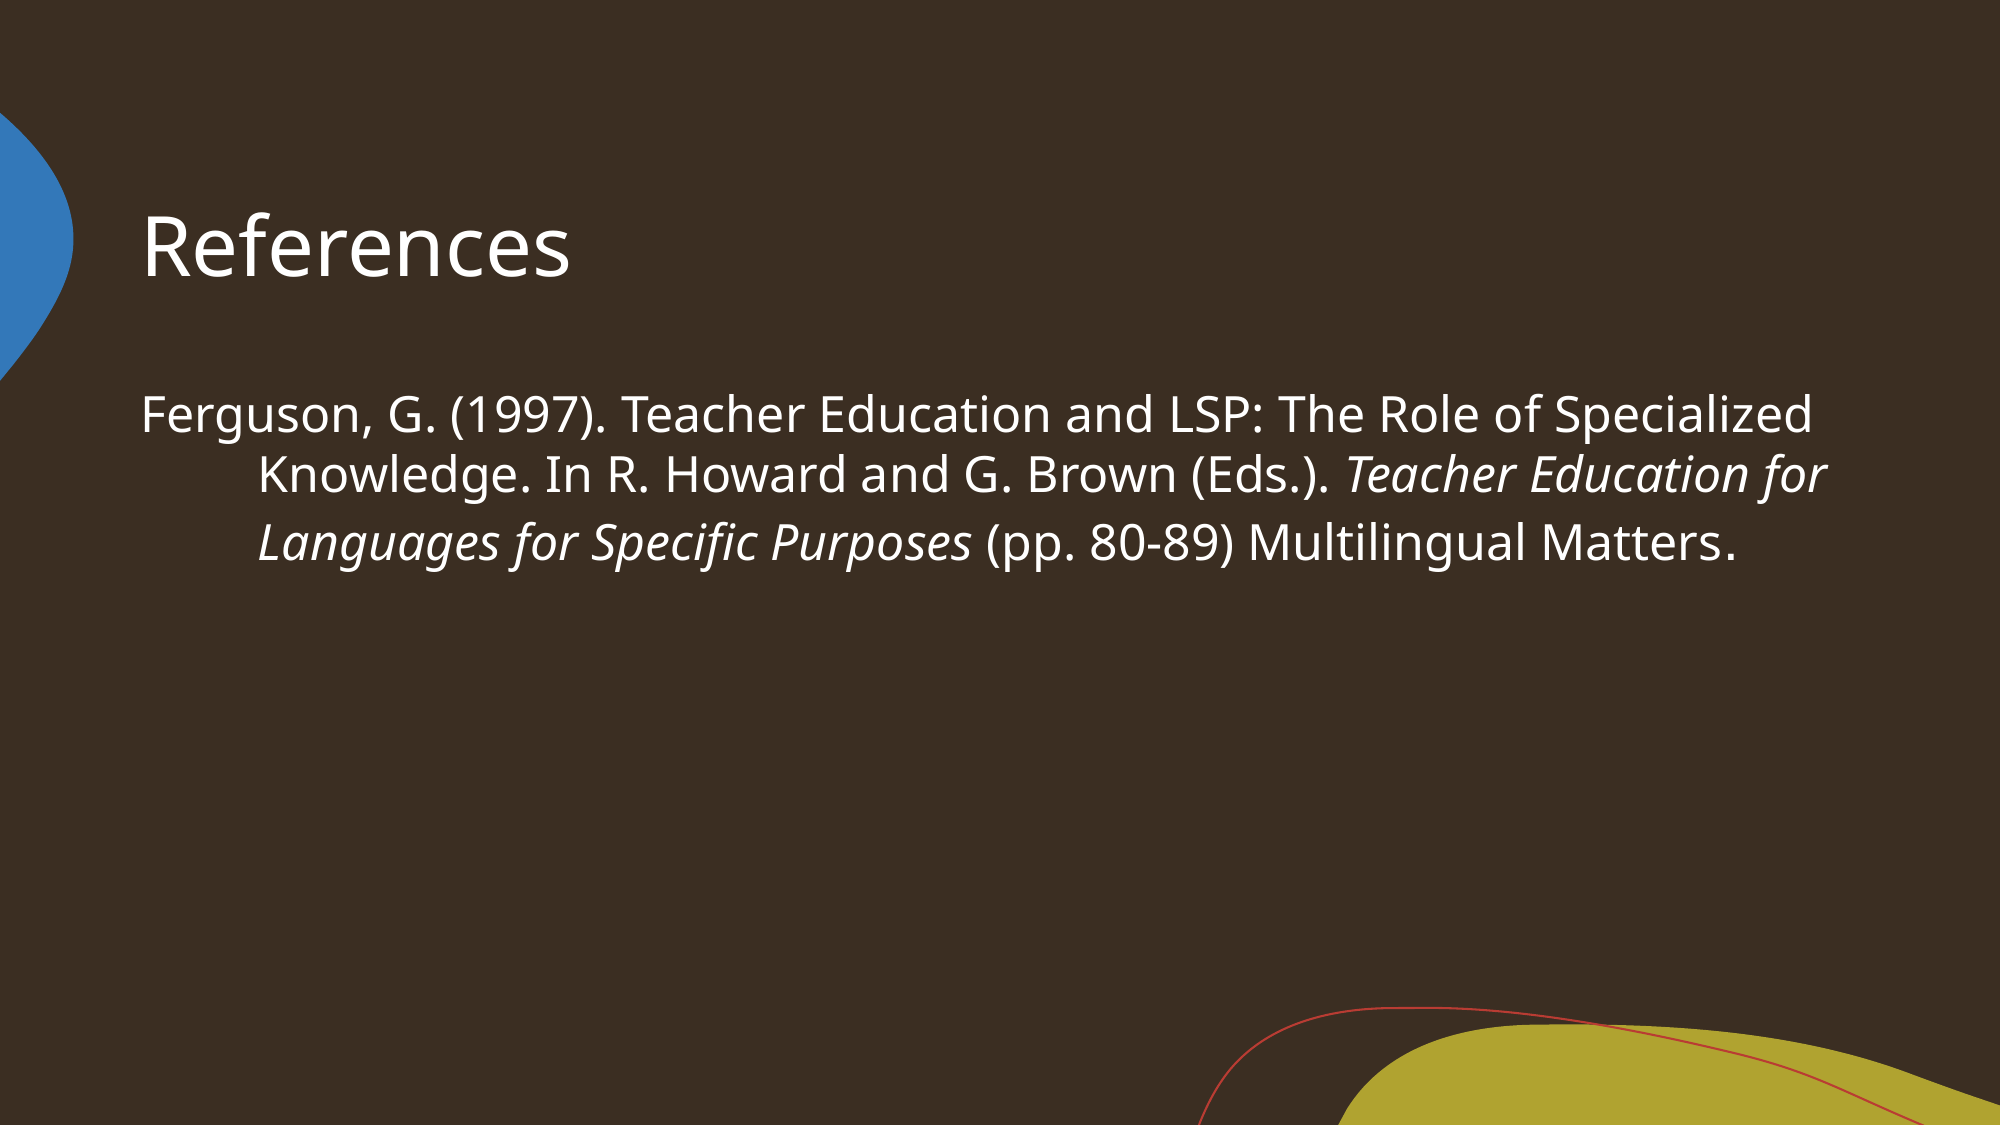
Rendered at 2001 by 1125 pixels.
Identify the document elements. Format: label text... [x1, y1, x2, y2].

list Ferguson, G. (1997). Teacher Education and LSP: The Role of Specialized Knowledge. In R. Howard and G. Brown (Eds.). Teacher Education for Languages for Specific Purposes (pp. 80-89) Multilingual Matters. [125, 375, 1875, 1002]
title References [125, 125, 1875, 375]
